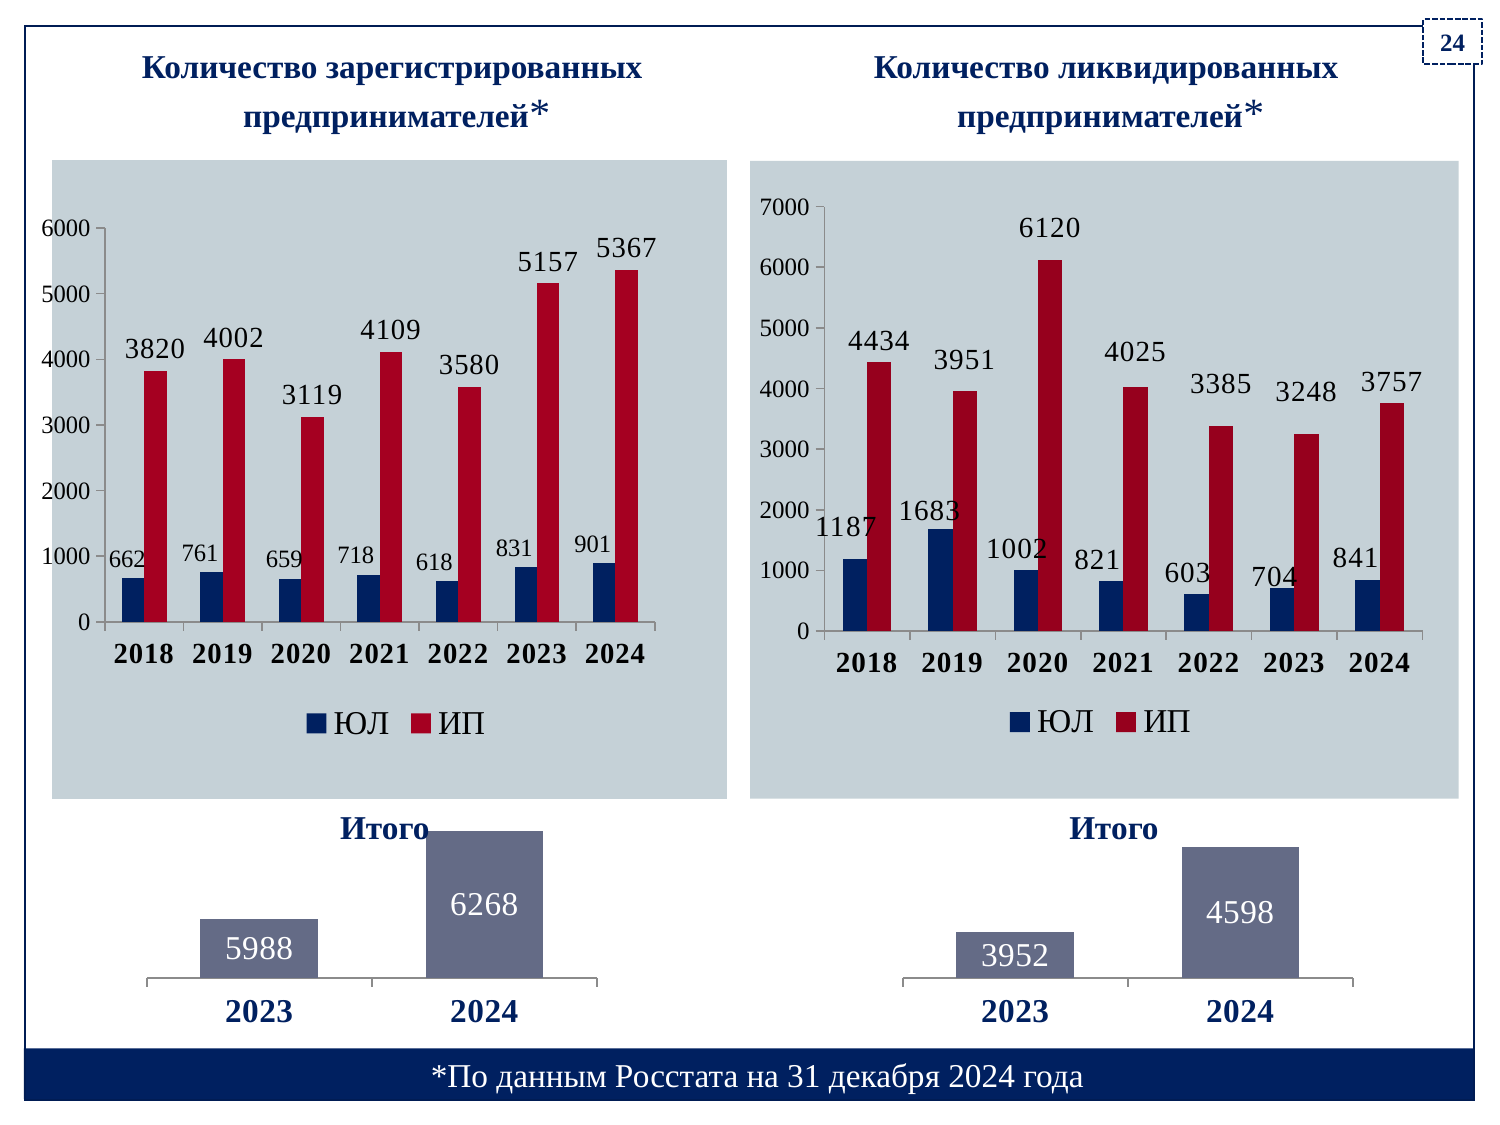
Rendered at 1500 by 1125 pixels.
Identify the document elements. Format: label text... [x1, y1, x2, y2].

chart [41, 160, 727, 1047]
text_box Количество ликвидированных предпринимателей* [858, 38, 1363, 144]
text_box 24 [1422, 18, 1483, 65]
text_box Количество зарегистрированных предпринимателей* [126, 100, 667, 144]
chart [749, 160, 1459, 1047]
text_box *По данным Росстата на 31 декабря 2024 года [194, 1046, 1329, 1102]
text_box [24, 24, 1500, 100]
